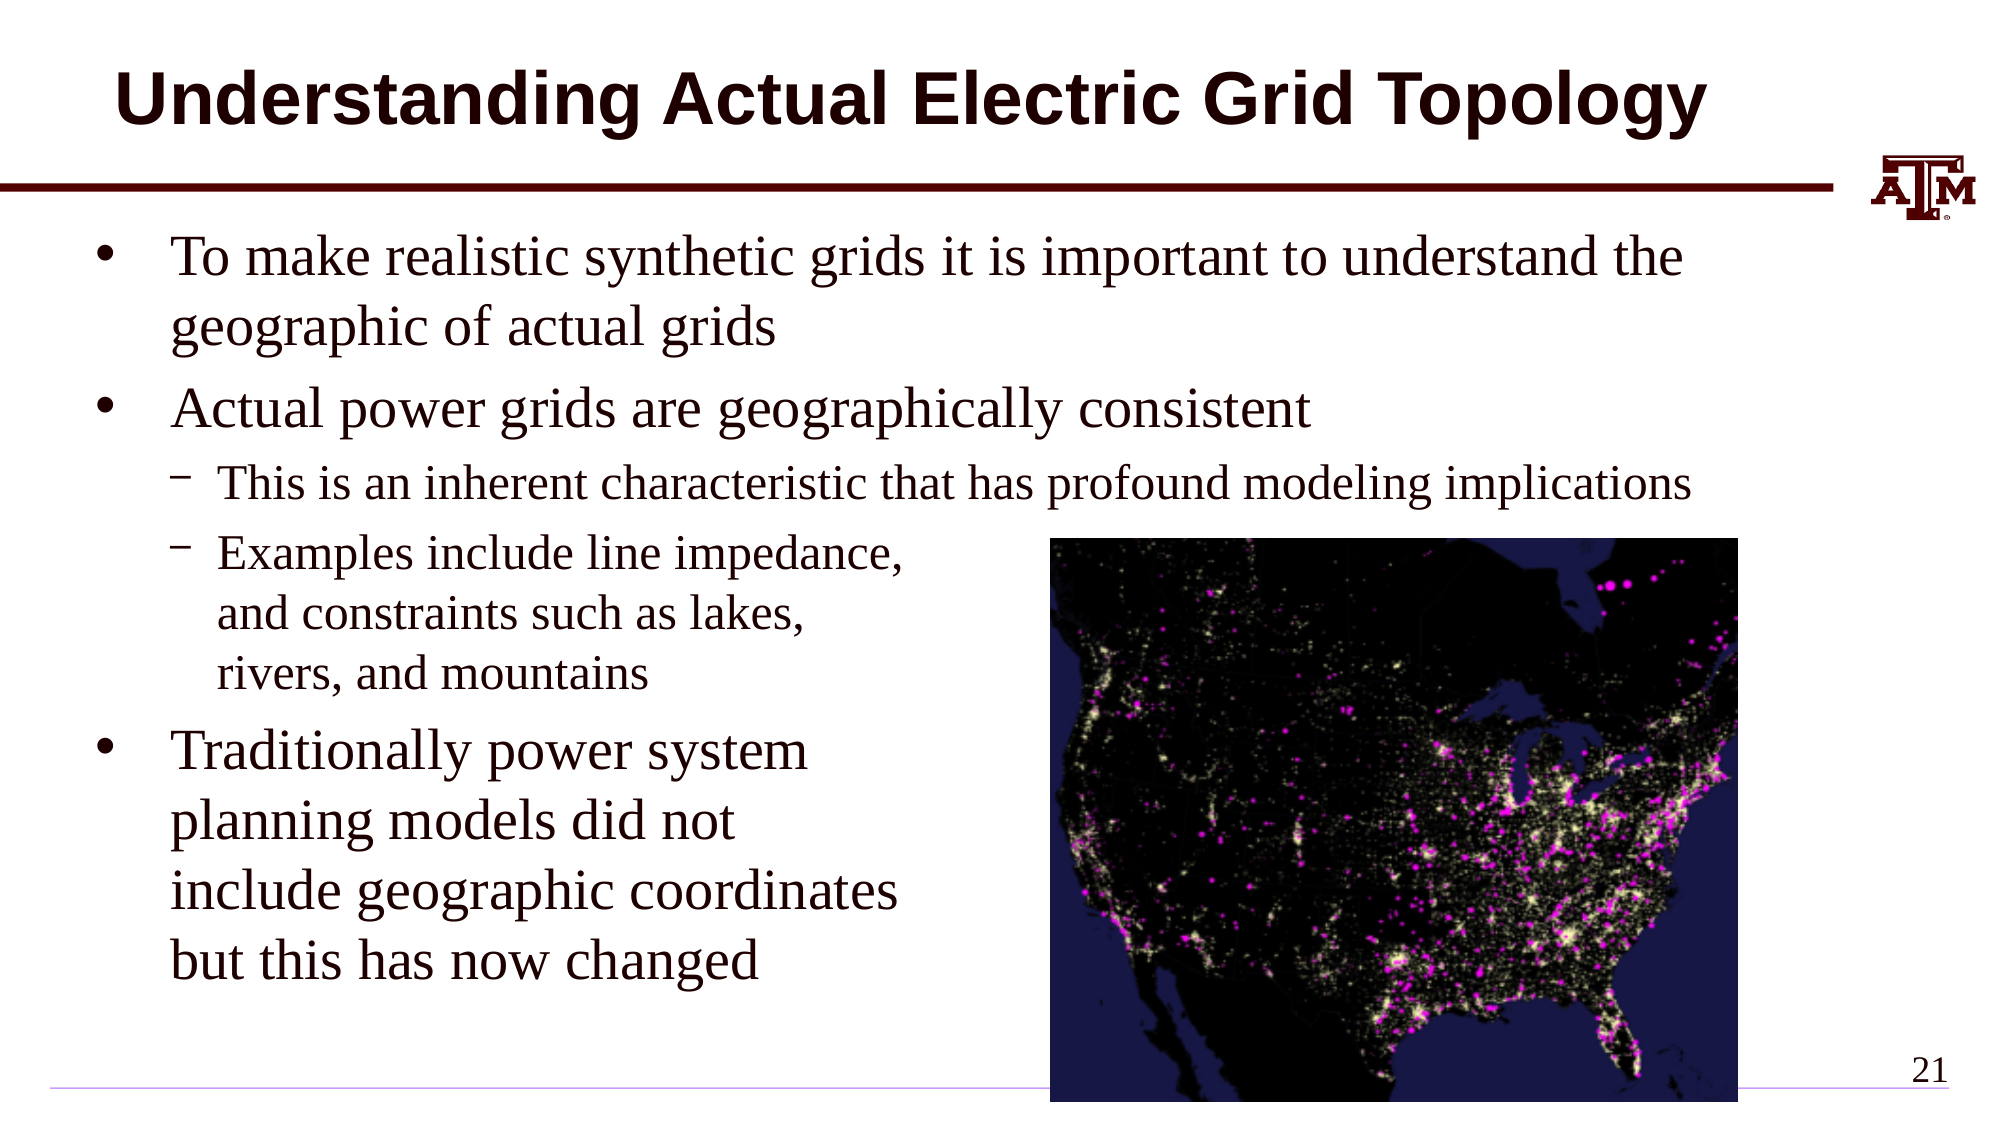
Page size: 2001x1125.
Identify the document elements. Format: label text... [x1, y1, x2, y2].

picture [1049, 538, 1738, 1102]
list To make realistic synthetic grids it is important to understand the geographic of actual grids Actual power grids are geographically consistent This is an inherent characteristic that has profound modeling implications Examples include line impedance, and constraints such as lakes, rivers, and mountains Traditionally power system planning models did not include geographic coordinates but this has now changed [79, 209, 1965, 823]
picture [1856, 137, 1990, 238]
slide_number 20 [1548, 1038, 1964, 1113]
title Understanding Actual Electric Grid Topology [99, 12, 1934, 188]
